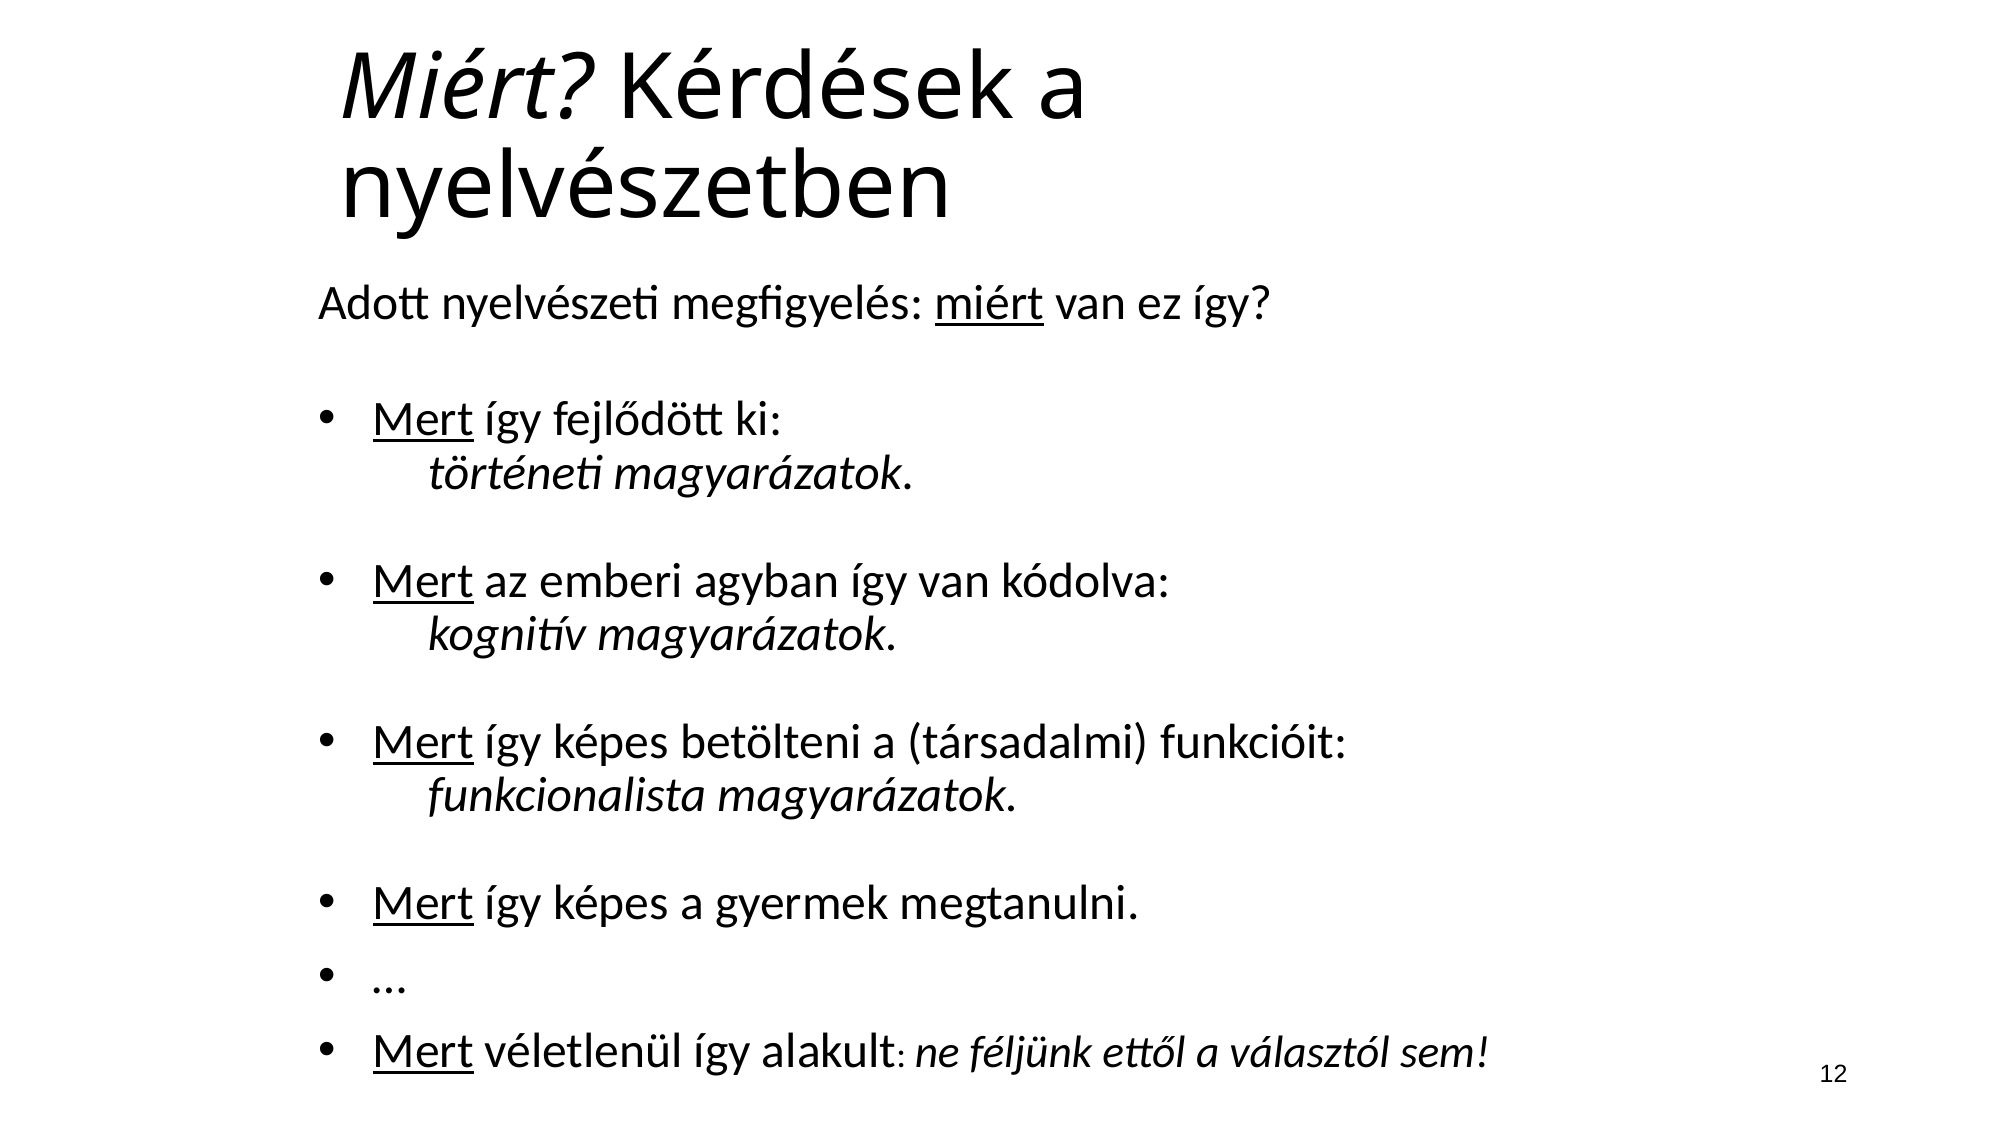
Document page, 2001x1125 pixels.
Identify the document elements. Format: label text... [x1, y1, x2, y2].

list Adott nyelvészeti megfigyelés: miért van ez így? Mert így fejlődött ki: történeti magyarázatok. Mert az emberi agyban így van kódolva: kognitív magyarázatok. Mert így képes betölteni a (társadalmi) funkcióit: funkcionalista magyarázatok. Mert így képes a gyermek megtanulni. … Mert véletlenül így alakult: ne féljünk ettől a választól sem! [303, 268, 1721, 1094]
title Miért? Kérdések a nyelvészetben [324, 45, 1675, 233]
slide_number 12 [1412, 1042, 1863, 1103]
